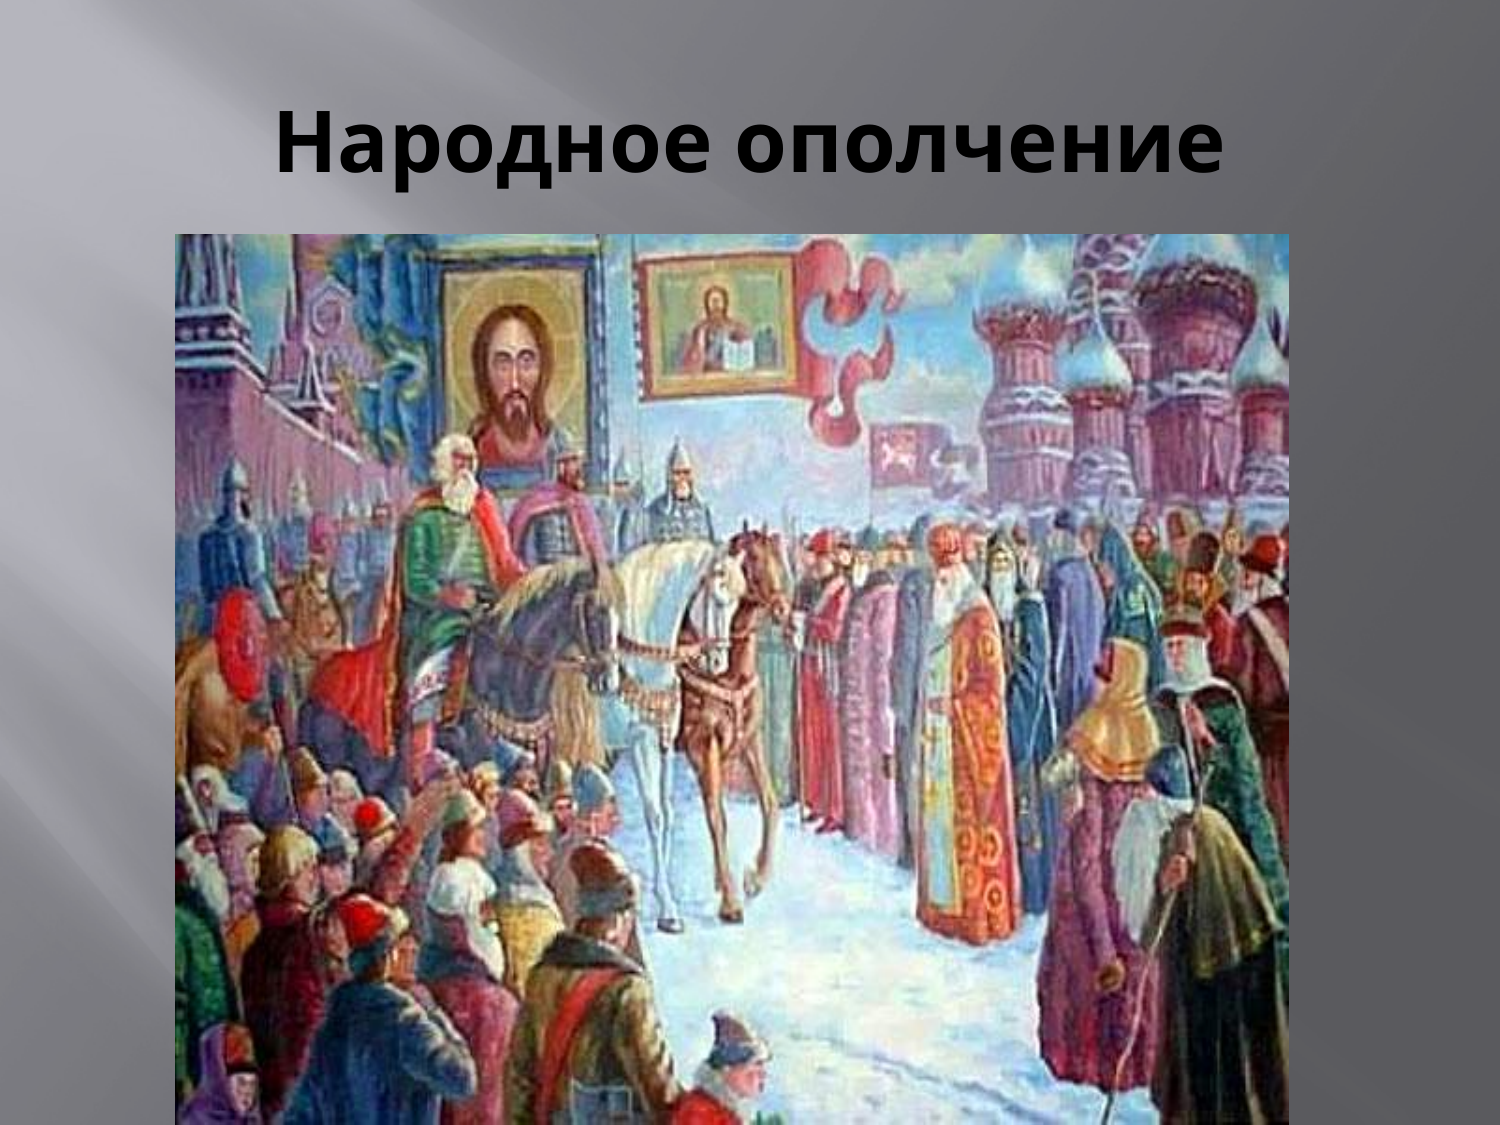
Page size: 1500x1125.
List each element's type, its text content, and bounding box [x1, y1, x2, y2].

title Народное ополчение [75, 45, 1425, 233]
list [175, 234, 1290, 1125]
